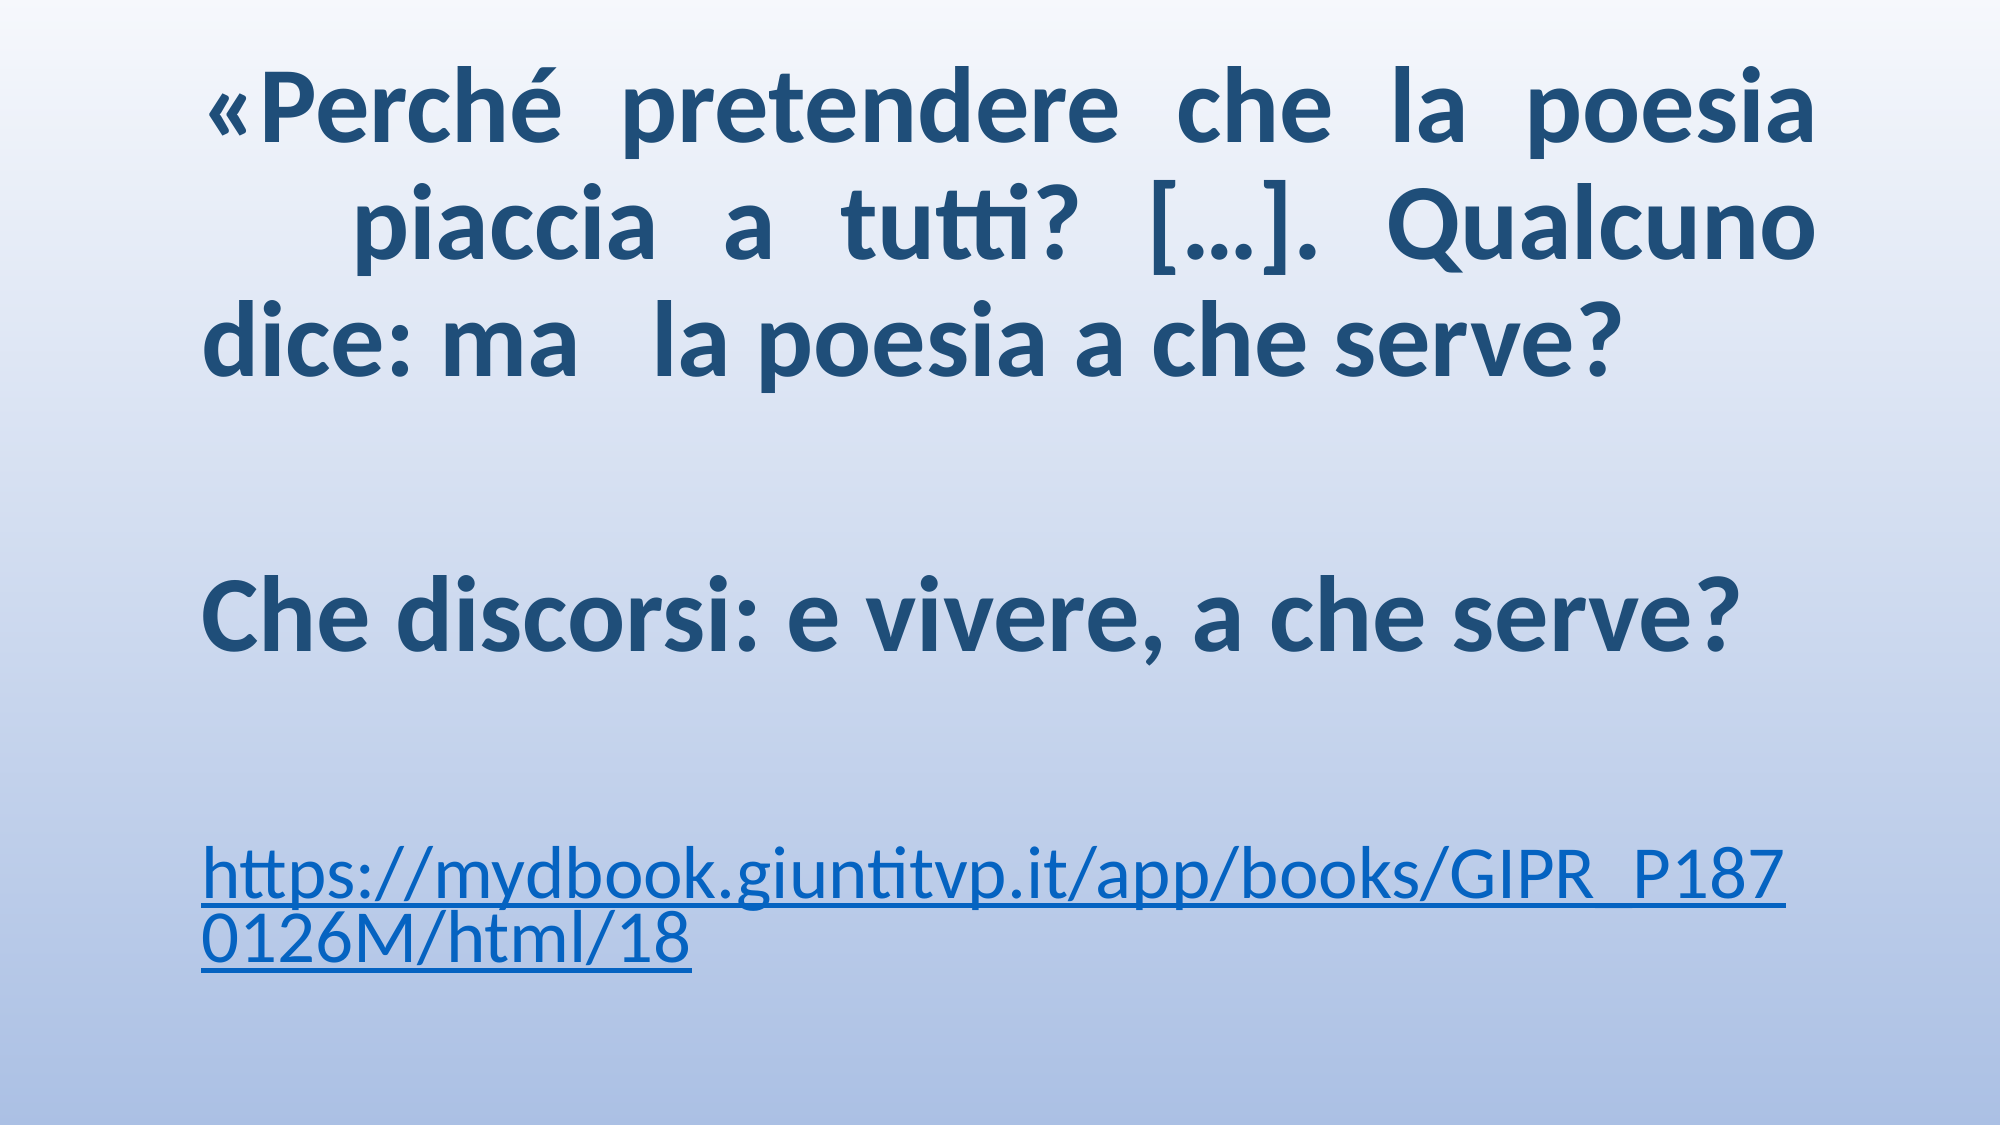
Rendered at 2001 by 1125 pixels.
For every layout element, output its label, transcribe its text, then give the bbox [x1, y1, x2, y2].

list «Perché pretendere che la poesia piaccia a tutti? […]. Qualcuno dice: ma la poesia a che serve? Che discorsi: e vivere, a che serve? https://mydbook.giuntitvp.it/app/books/GIPR_P1870126M/html/18 [186, 41, 1835, 1078]
